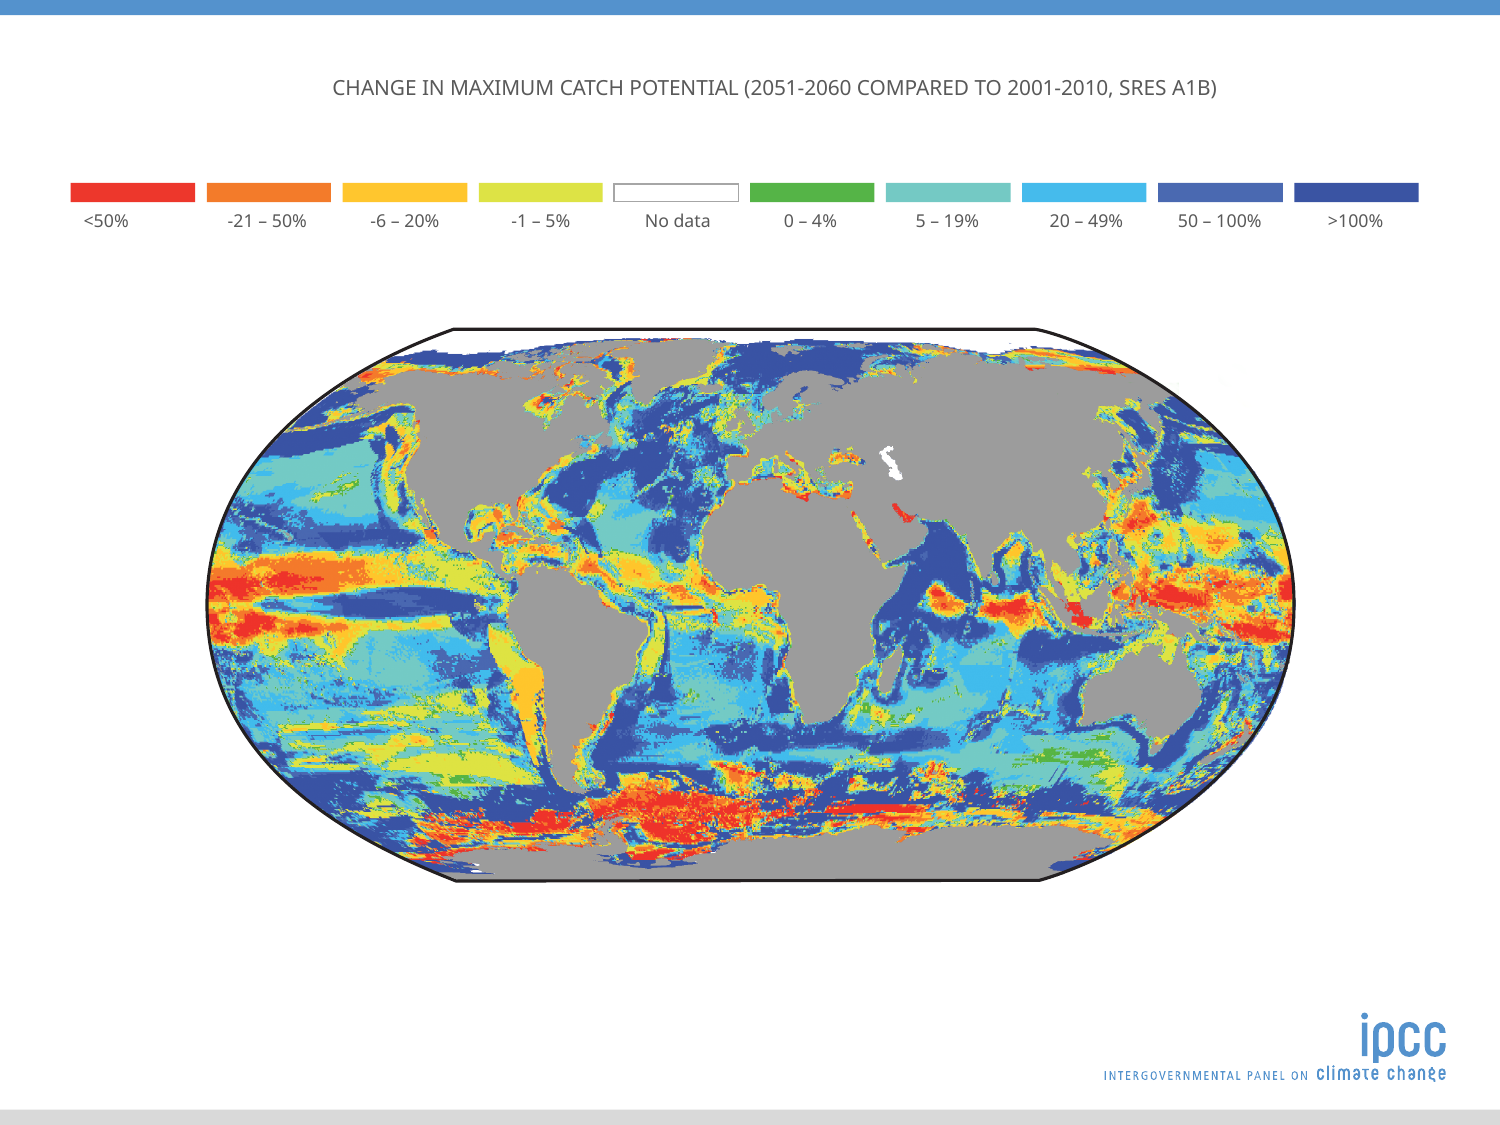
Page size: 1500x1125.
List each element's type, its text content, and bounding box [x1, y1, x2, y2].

text_box -6 – 20% [341, 202, 469, 239]
picture [199, 329, 1301, 884]
text_box No data [614, 202, 742, 239]
text_box [614, 183, 739, 202]
text_box [70, 182, 196, 203]
text_box >100% [1272, 202, 1439, 239]
text_box 5 – 19% [883, 202, 1011, 239]
text_box -21 – 50% [203, 202, 332, 239]
text_box CHANGE IN MAXIMUM CATCH POTENTIAL (2051-2060 COMPARED TO 2001-2010, SRES A1B) [332, 78, 1217, 100]
text_box [1294, 182, 1419, 202]
text_box 20 – 49% [1022, 202, 1136, 239]
text_box [478, 182, 603, 202]
text_box 50 – 100% [1136, 202, 1272, 239]
text_box [342, 182, 468, 202]
text_box [750, 182, 875, 203]
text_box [1104, 1012, 1446, 1083]
text_box <50% [68, 202, 162, 239]
text_box [1022, 182, 1147, 202]
text_box [885, 182, 1011, 202]
text_box 0 – 4% [746, 202, 874, 239]
text_box [1158, 182, 1283, 202]
text_box [206, 182, 331, 202]
text_box -1 – 5% [477, 202, 605, 239]
